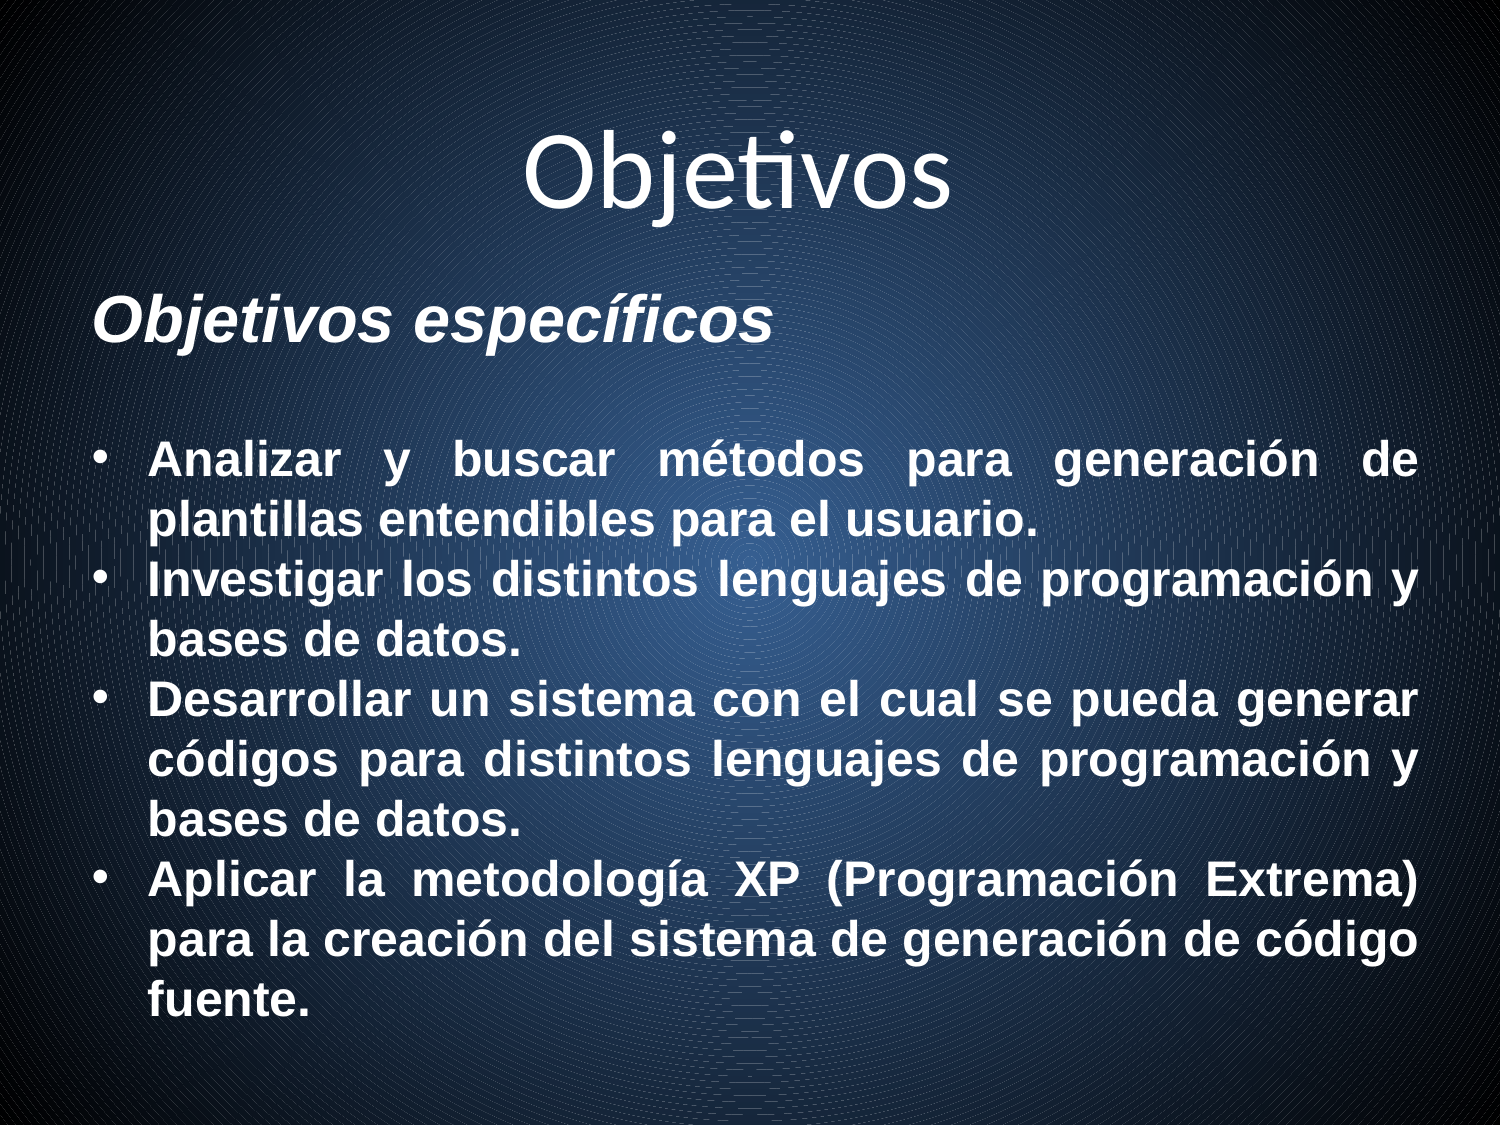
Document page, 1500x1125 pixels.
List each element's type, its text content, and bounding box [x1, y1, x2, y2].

title Objetivos [100, 42, 1376, 284]
text_box Objetivos específicos Analizar y buscar métodos para generación de plantillas entendibles para el usuario. Investigar los distintos lenguajes de programación y bases de datos. Desarrollar un sistema con el cual se pueda generar códigos para distintos lenguajes de programación y bases de datos. Aplicar la metodología XP (Programación Extrema) para la creación del sistema de generación de código fuente. [76, 408, 1436, 894]
